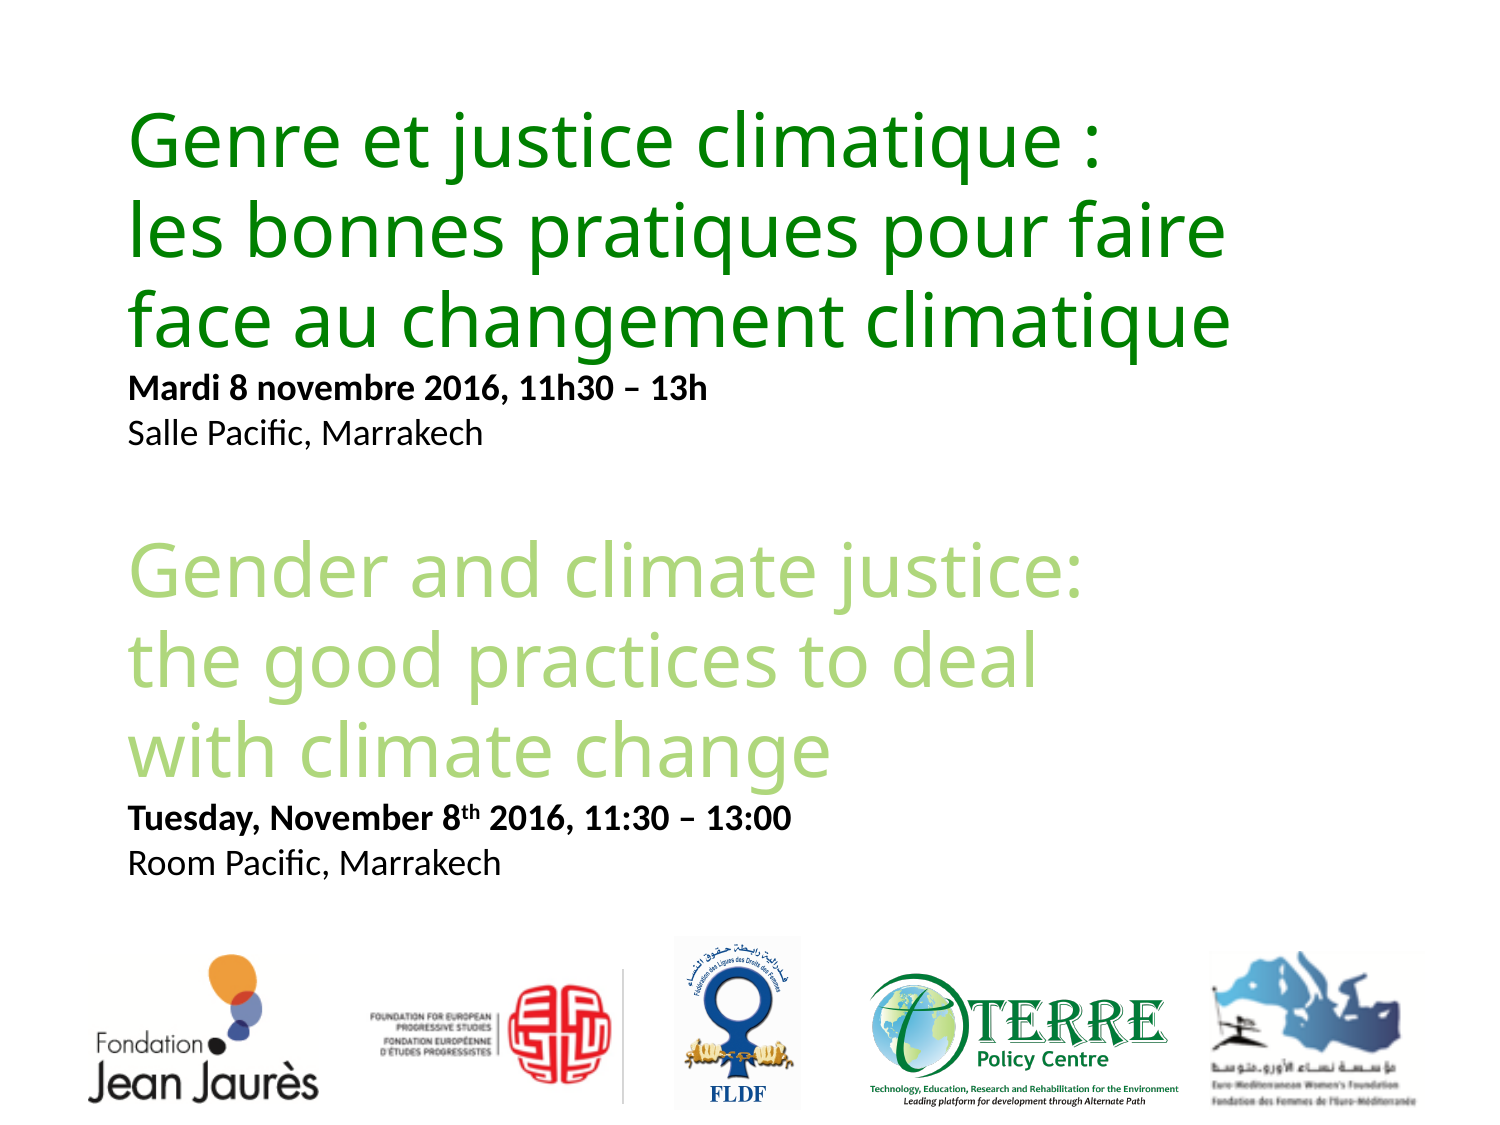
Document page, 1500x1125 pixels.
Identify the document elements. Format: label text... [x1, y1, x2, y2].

picture [1209, 951, 1426, 1111]
picture [673, 935, 802, 1111]
picture [354, 969, 626, 1104]
picture [88, 954, 319, 1104]
picture [581, 476, 919, 647]
title Genre et justice climatique : les bonnes pratiques pour faire face au changement climatique Mardi 8 novembre 2016, 11h30 – 13h Salle Pacific, Marrakech Gender and climate justice: the good practices to deal with climate change Tuesday, November 8th 2016, 11:30 – 13:00 Room Pacific, Marrakech [112, 367, 1388, 609]
picture [865, 970, 1181, 1111]
